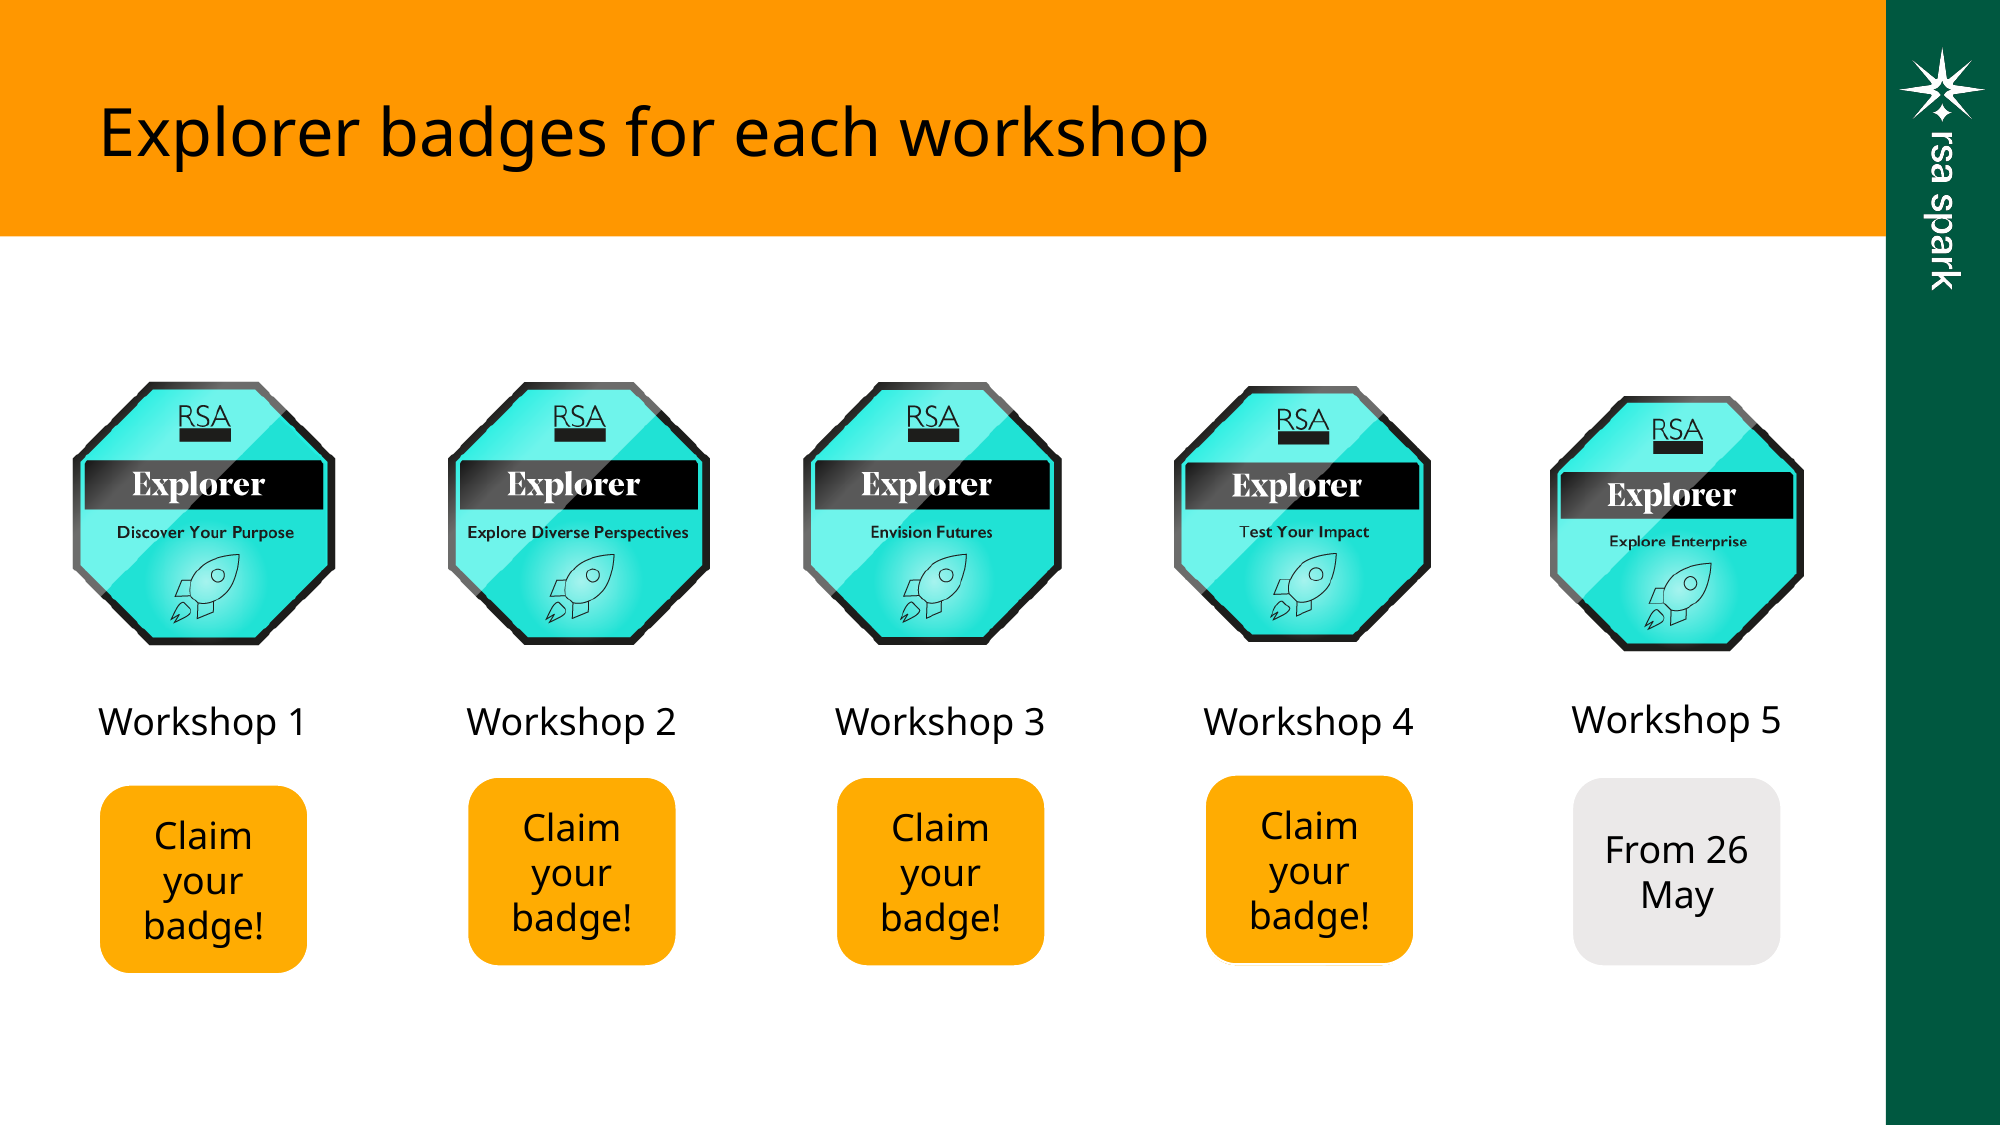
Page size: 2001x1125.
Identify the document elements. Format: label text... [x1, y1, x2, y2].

text_box Explorer badges for each workshop [98, 89, 1899, 169]
text_box Workshop 2 [427, 675, 716, 818]
text_box Workshop 4 [1164, 675, 1453, 818]
text_box [0, 0, 1887, 237]
picture [59, 368, 348, 658]
picture [1532, 372, 1821, 662]
text_box Claim your badge! [97, 783, 310, 976]
picture [434, 368, 723, 658]
text_box From 26 May [1571, 775, 1783, 968]
text_box Claim your badge! [466, 775, 678, 968]
picture [1880, 28, 2001, 330]
text_box Claim your badge! [835, 775, 1047, 968]
text_box Workshop 5 [1532, 673, 1821, 817]
text_box Claim your badge! [1203, 773, 1416, 966]
picture [1157, 369, 1447, 658]
text_box Workshop 1 [59, 675, 348, 818]
text_box Workshop 3 [796, 675, 1085, 818]
picture [787, 368, 1077, 658]
